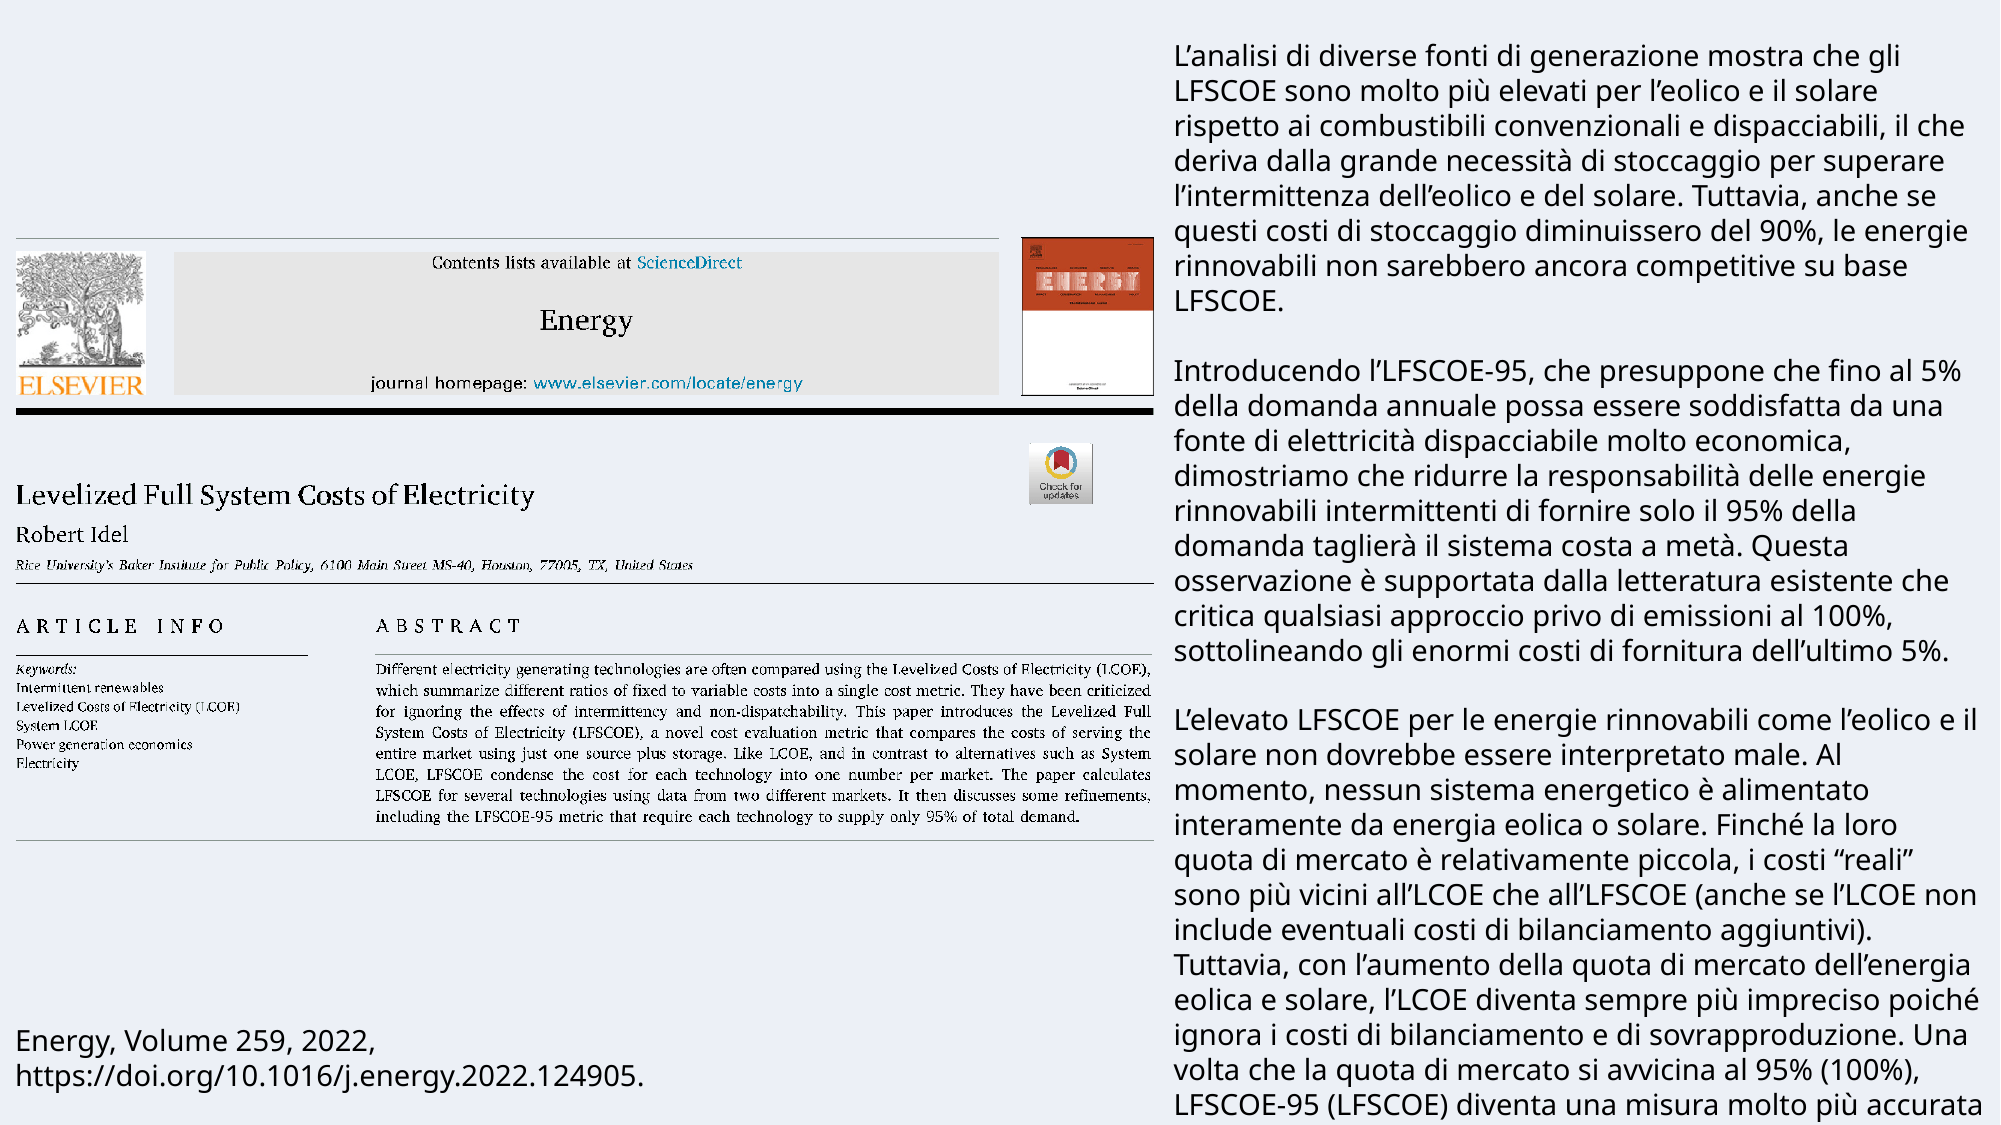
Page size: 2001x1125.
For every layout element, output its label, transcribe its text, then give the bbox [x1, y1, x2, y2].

text_box Energy, Volume 259, 2022, https://doi.org/10.1016/j.energy.2022.124905. [0, 1014, 1000, 1100]
text_box L’analisi di diverse fonti di generazione mostra che gli LFSCOE sono molto più elevati per l’eolico e il solare rispetto ai combustibili convenzionali e dispacciabili, il che deriva dalla grande necessità di stoccaggio per superare l’intermittenza dell’eolico e del solare. Tuttavia, anche se questi costi di stoccaggio diminuissero del 90%, le energie rinnovabili non sarebbero ancora competitive su base LFSCOE. Introducendo l’LFSCOE-95, che presuppone che fino al 5% della domanda annuale possa essere soddisfatta da una fonte di elettricità dispacciabile molto economica, dimostriamo che ridurre la responsabilità delle energie rinnovabili intermittenti di fornire solo il 95% della domanda taglierà il sistema costa a metà. Questa osservazione è supportata dalla letteratura esistente che critica qualsiasi approccio privo di emissioni al 100%, sottolineando gli enormi costi di fornitura dell’ultimo 5%. L’elevato LFSCOE per le energie rinnovabili come l’eolico e il solare non dovrebbe essere interpretato male. Al momento, nessun sistema energetico è alimentato interamente da energia eolica o solare. Finché la loro quota di mercato è relativamente piccola, i costi “reali” sono più vicini all’LCOE che all’LFSCOE (anche se l’LCOE non include eventuali costi di bilanciamento aggiuntivi). Tuttavia, con l’aumento della quota di mercato dell’energia eolica e solare, l’LCOE diventa sempre più impreciso poiché ignora i costi di bilanciamento e di sovrapproduzione. Una volta che la quota di mercato si avvicina al 95% (100%), LFSCOE-95 (LFSCOE) diventa una misura molto più accurata dei costi dell’energia eolica e solare rispetto all’LCOE. [1158, 29, 2000, 1125]
picture [0, 214, 1159, 847]
